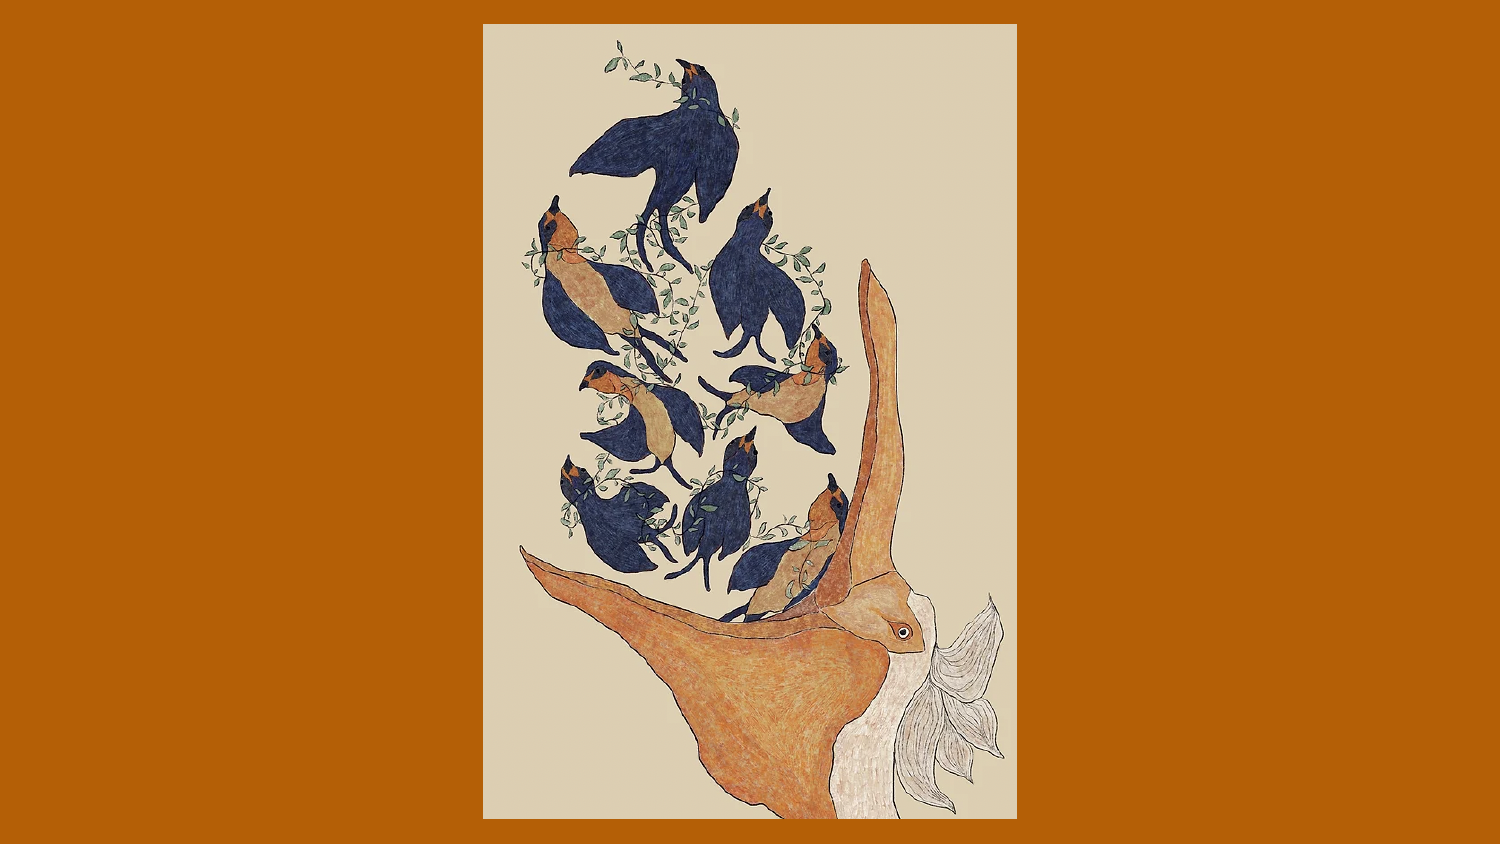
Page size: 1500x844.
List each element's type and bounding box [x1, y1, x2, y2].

picture [483, 24, 1017, 819]
